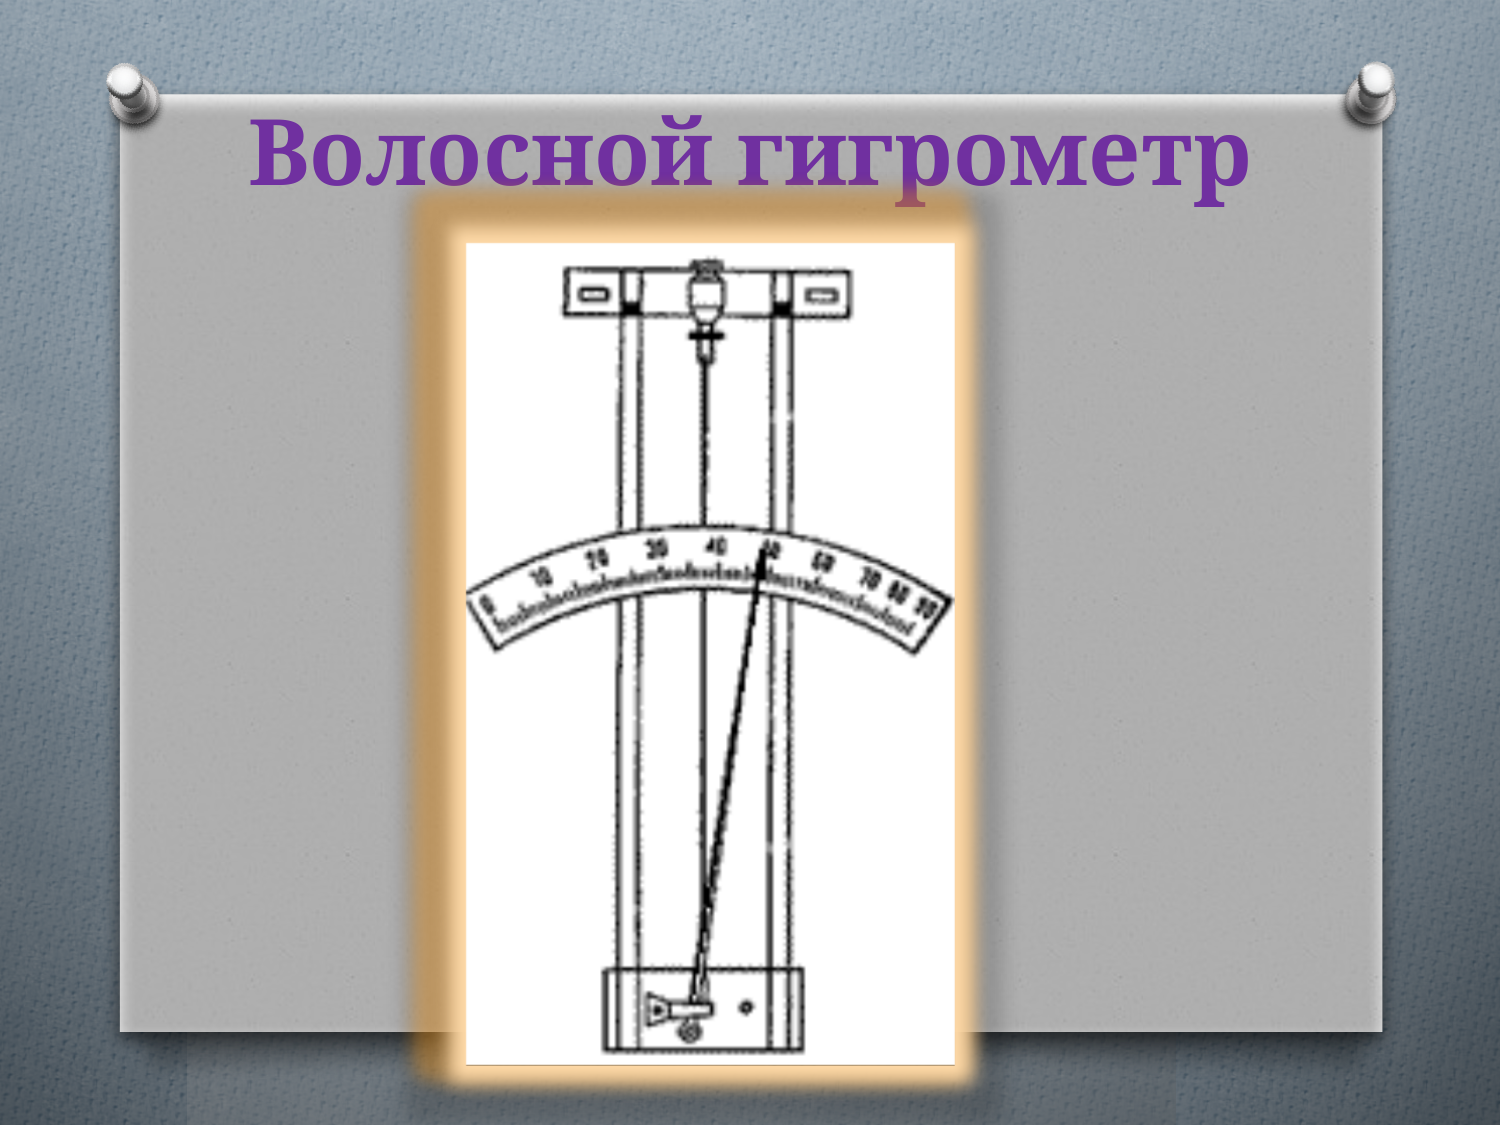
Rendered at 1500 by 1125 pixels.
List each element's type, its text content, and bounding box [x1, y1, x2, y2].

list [466, 243, 955, 1066]
title Волосной гигрометр [179, 66, 1323, 232]
picture [75, 29, 194, 153]
picture [1323, 35, 1439, 156]
